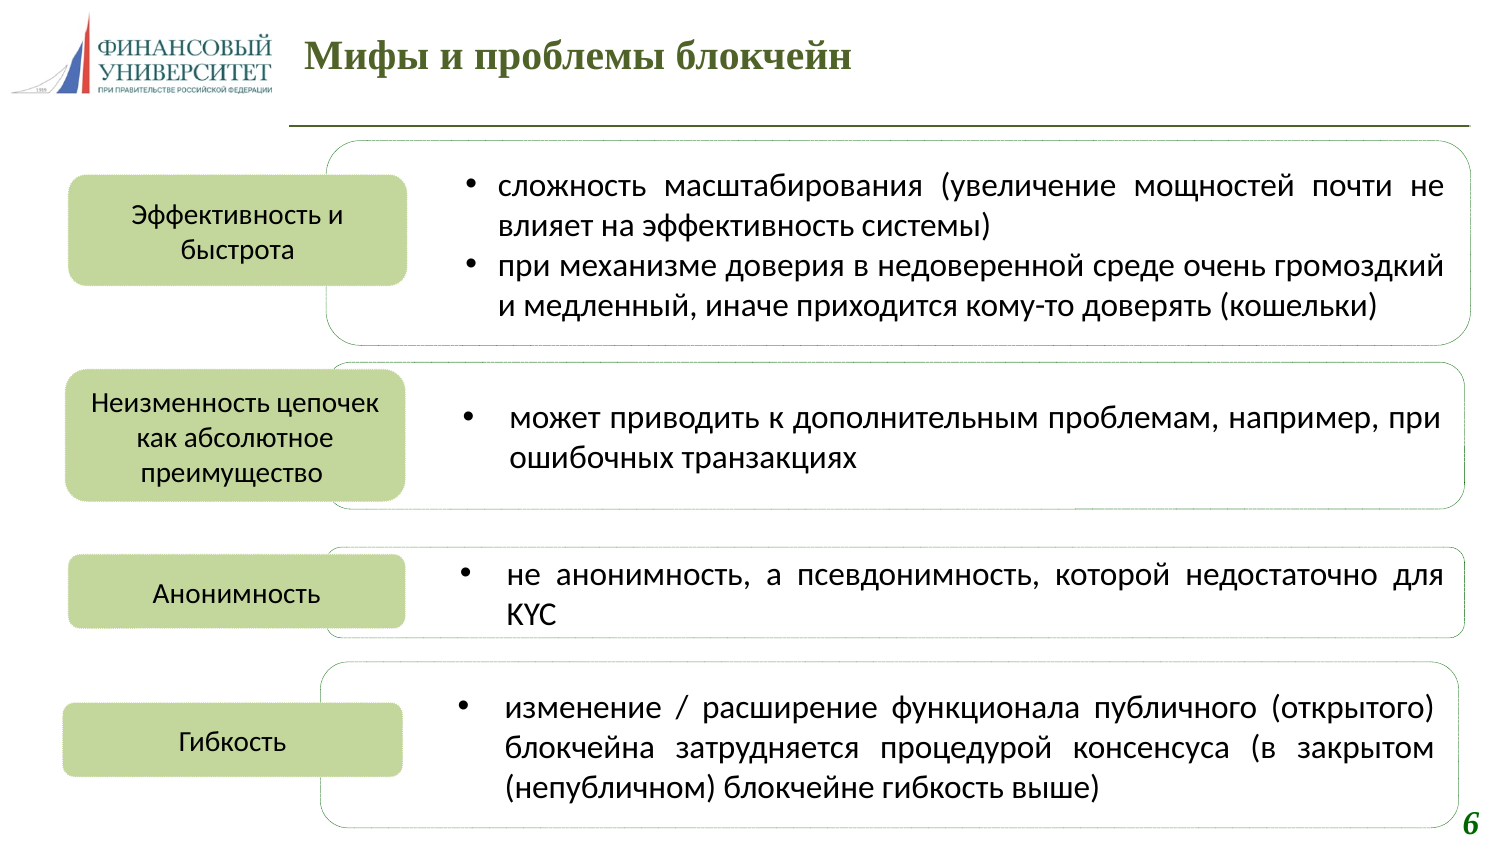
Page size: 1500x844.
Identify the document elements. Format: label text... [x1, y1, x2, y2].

text_box Анонимность [65, 551, 408, 631]
text_box сложность масштабирования (увеличение мощностей почти не влияет на эффективность системы) при механизме доверия в недоверенной среде очень громоздкий и медленный, иначе приходится кому-то доверять (кошельки) [323, 138, 1473, 348]
title Мифы и проблемы блокчейн [289, 20, 1436, 101]
picture [11, 11, 272, 94]
slide_number 6 [1435, 799, 1495, 844]
text_box Неизменность цепочек как абсолютное преимущество [62, 366, 408, 504]
text_box не анонимность, а псевдонимность, которой недостаточно для KYC [326, 545, 1467, 640]
text_box может приводить к дополнительным проблемам, например, при ошибочных транзакциях [332, 360, 1467, 512]
text_box Гибкость [60, 700, 406, 780]
text_box изменение / расширение функционала публичного (открытого) блокчейна затрудняется процедурой консенсуса (в закрытом (непубличном) блокчейне гибкость выше) [318, 659, 1461, 830]
text_box Эффективность и быстрота [65, 172, 410, 289]
